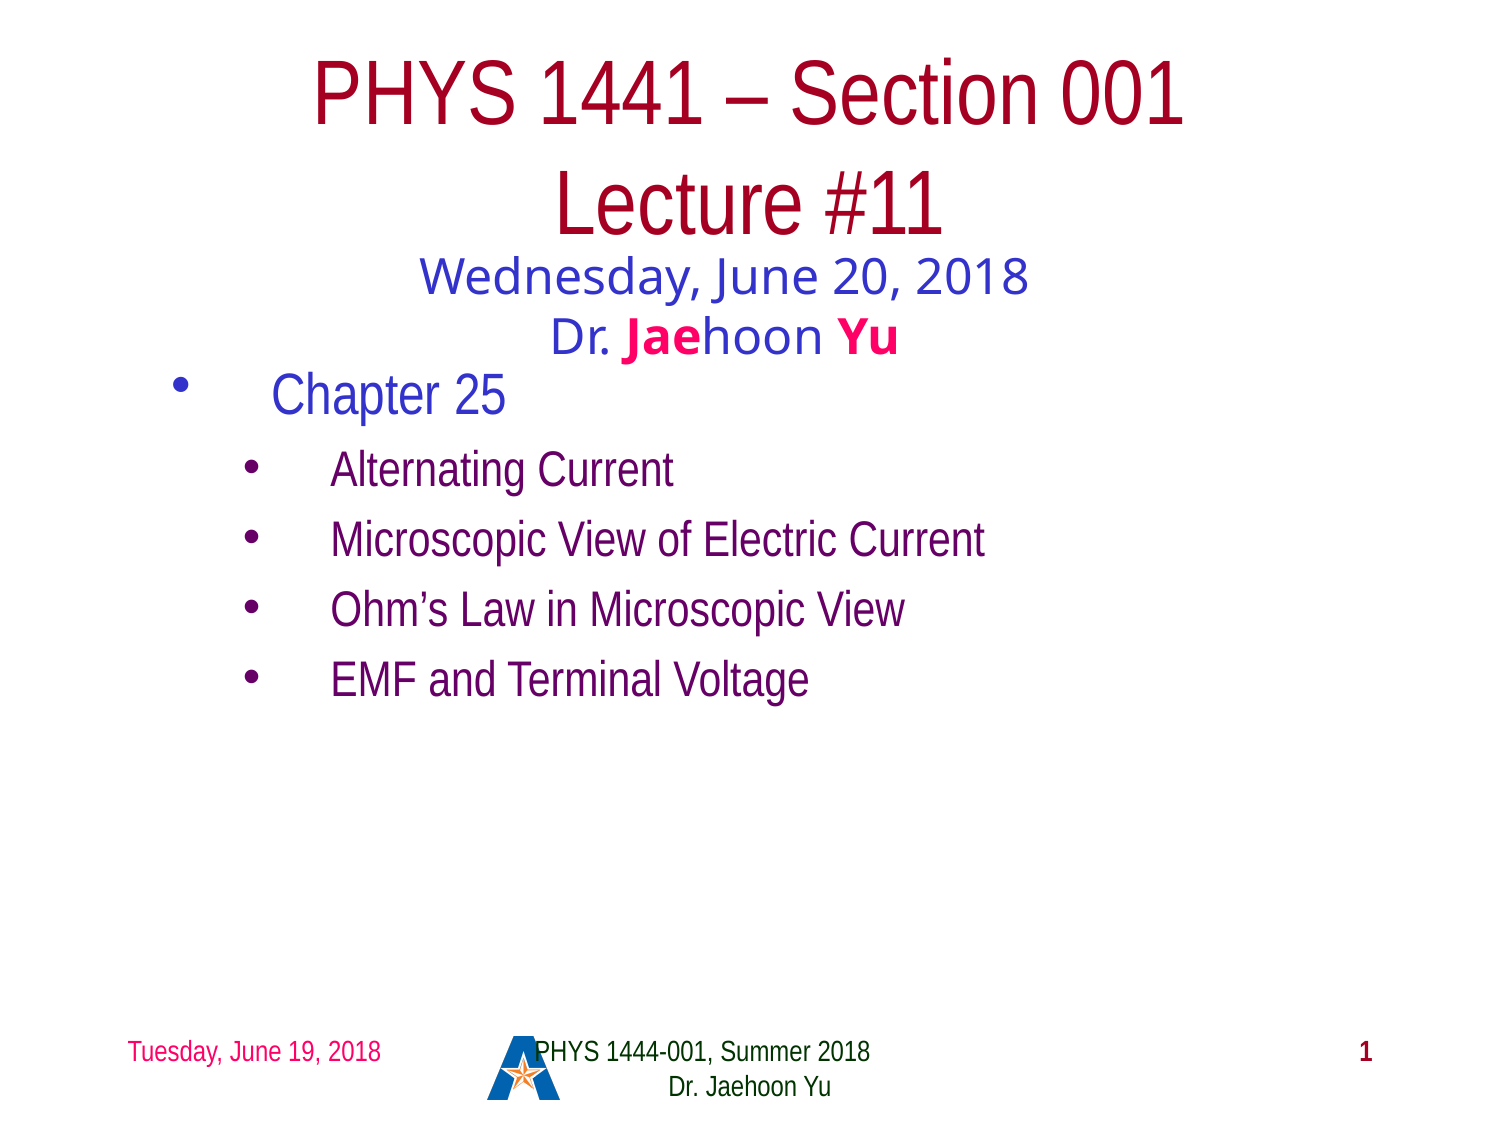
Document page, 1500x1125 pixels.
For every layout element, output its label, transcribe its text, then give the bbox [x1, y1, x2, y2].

picture [487, 1036, 512, 1100]
text_box Wednesday, June 20, 2018 Dr. Jaehoon Yu [404, 237, 1045, 349]
text_box Chapter 25 Alternating Current Microscopic View of Electric Current Ohm’s Law in Microscopic View EMF and Terminal Voltage [156, 349, 1232, 1025]
slide_number 1 [1074, 1024, 1388, 1101]
footer PHYS 1444-001, Summer 2018 Dr. Jaehoon Yu [512, 1025, 988, 1101]
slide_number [112, 1024, 426, 1101]
title PHYS 1441 – Section 001 Lecture #11 [112, 73, 1388, 212]
